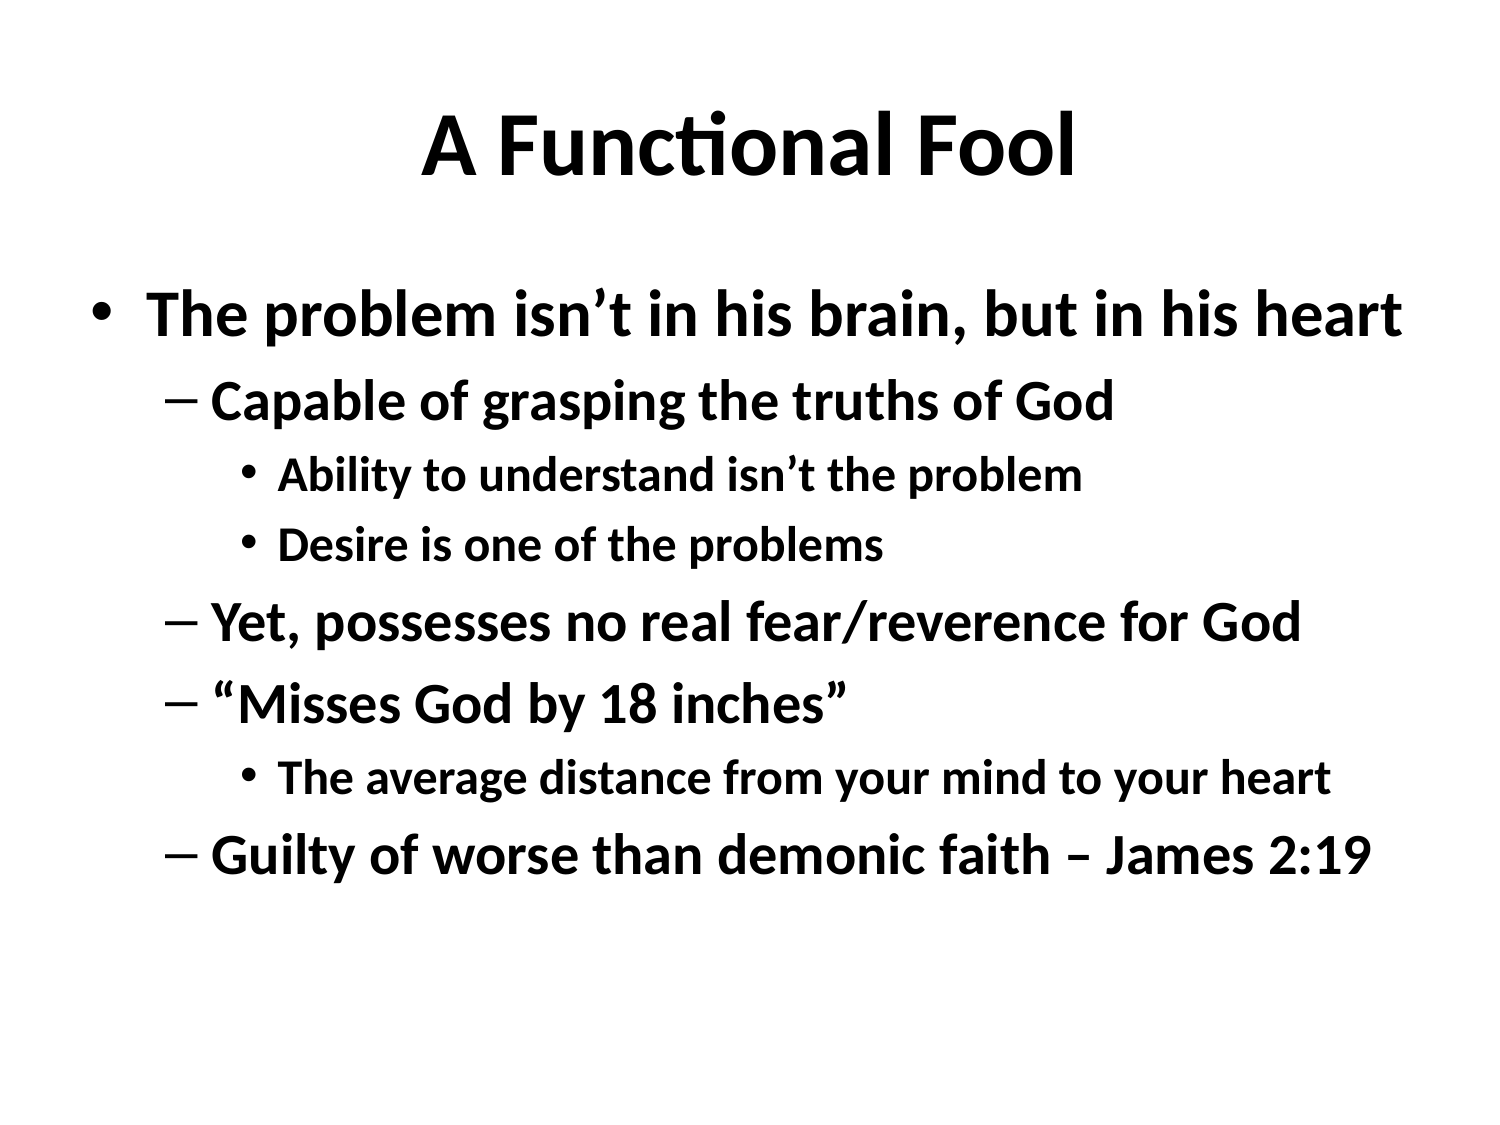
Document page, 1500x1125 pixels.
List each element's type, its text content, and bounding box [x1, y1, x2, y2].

title A Functional Fool [75, 45, 1425, 233]
list The problem isn’t in his brain, but in his heart Capable of grasping the truths of God Ability to understand isn’t the problem Desire is one of the problems Yet, possesses no real fear/reverence for God “Misses God by 18 inches” The average distance from your mind to your heart Guilty of worse than demonic faith – James 2:19 [75, 262, 1425, 1125]
